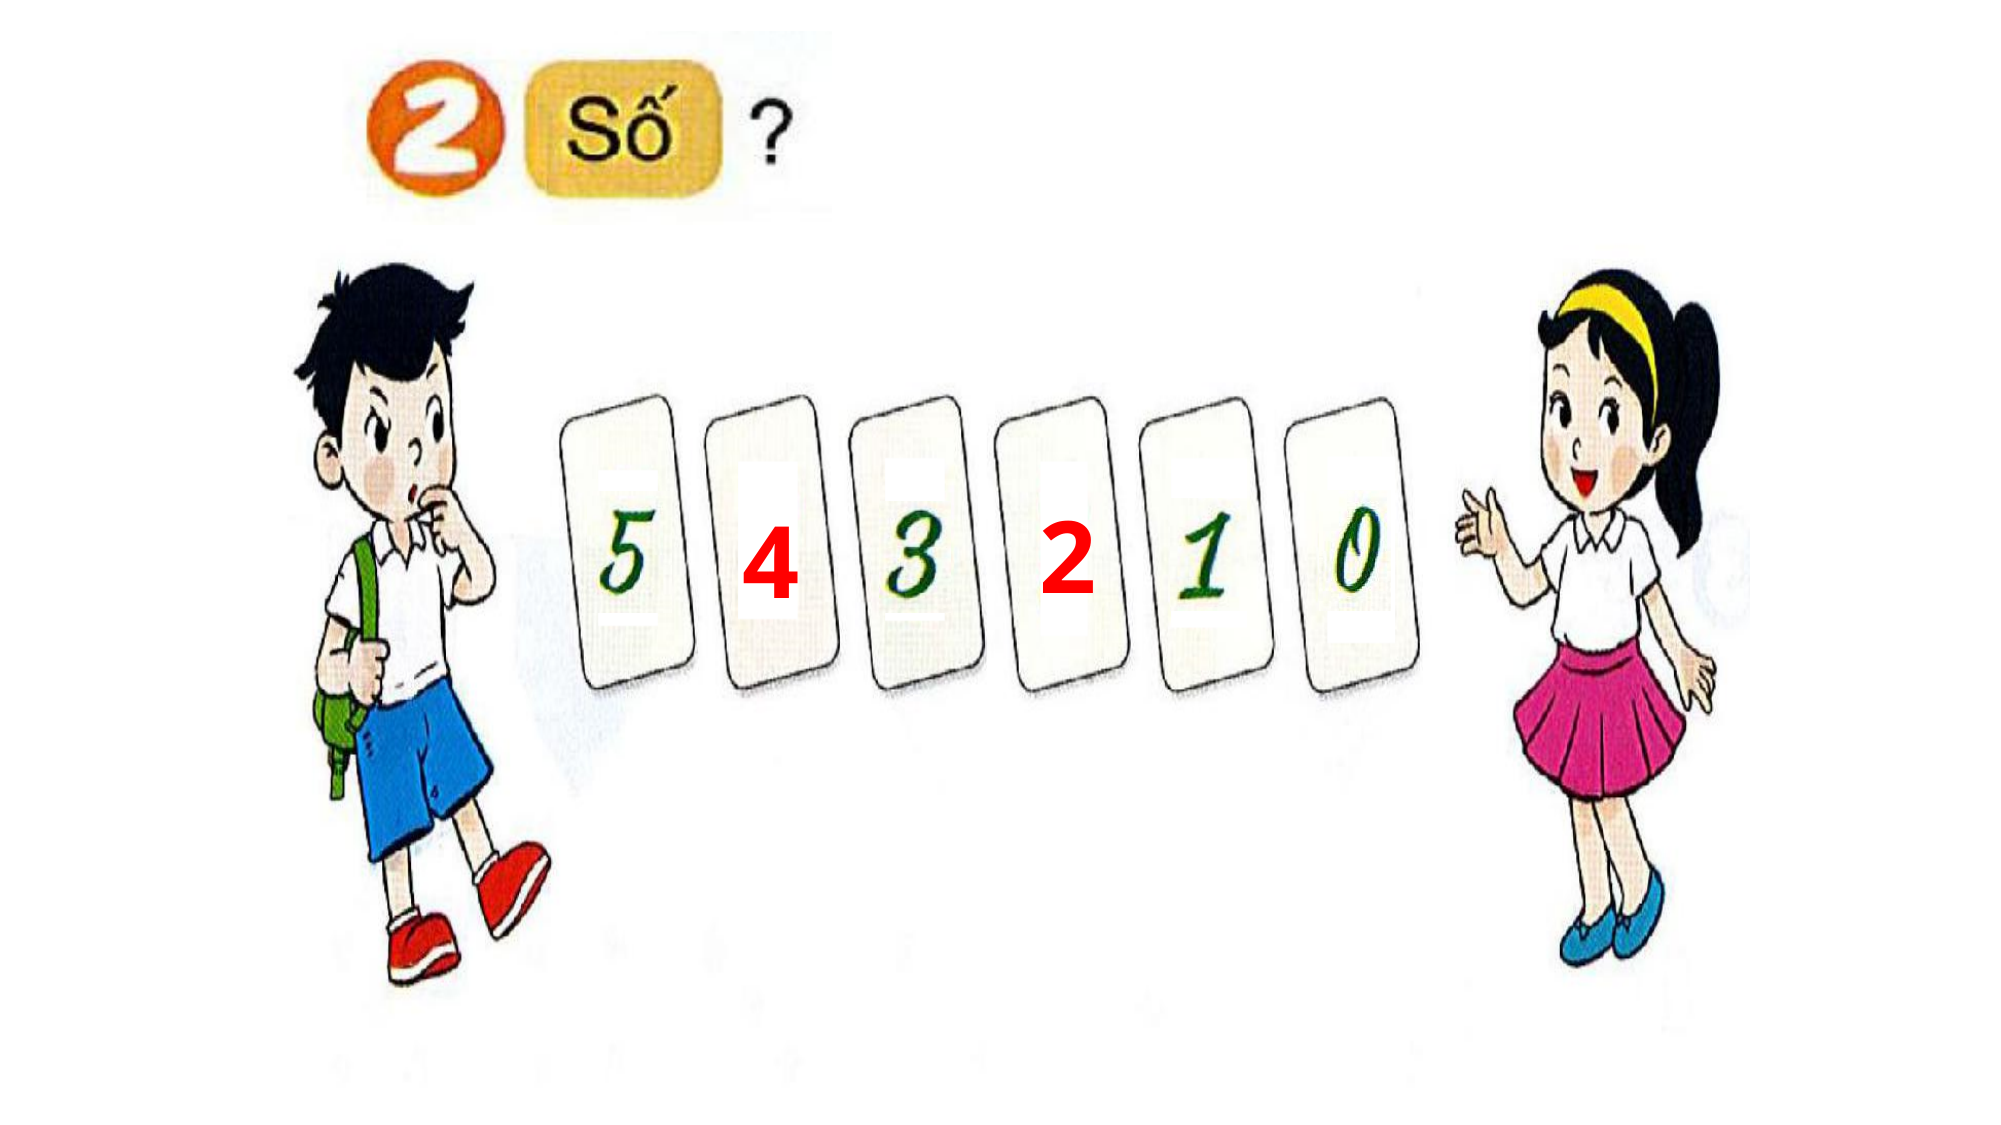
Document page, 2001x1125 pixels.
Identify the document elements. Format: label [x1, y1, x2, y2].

picture [249, 31, 1750, 1096]
